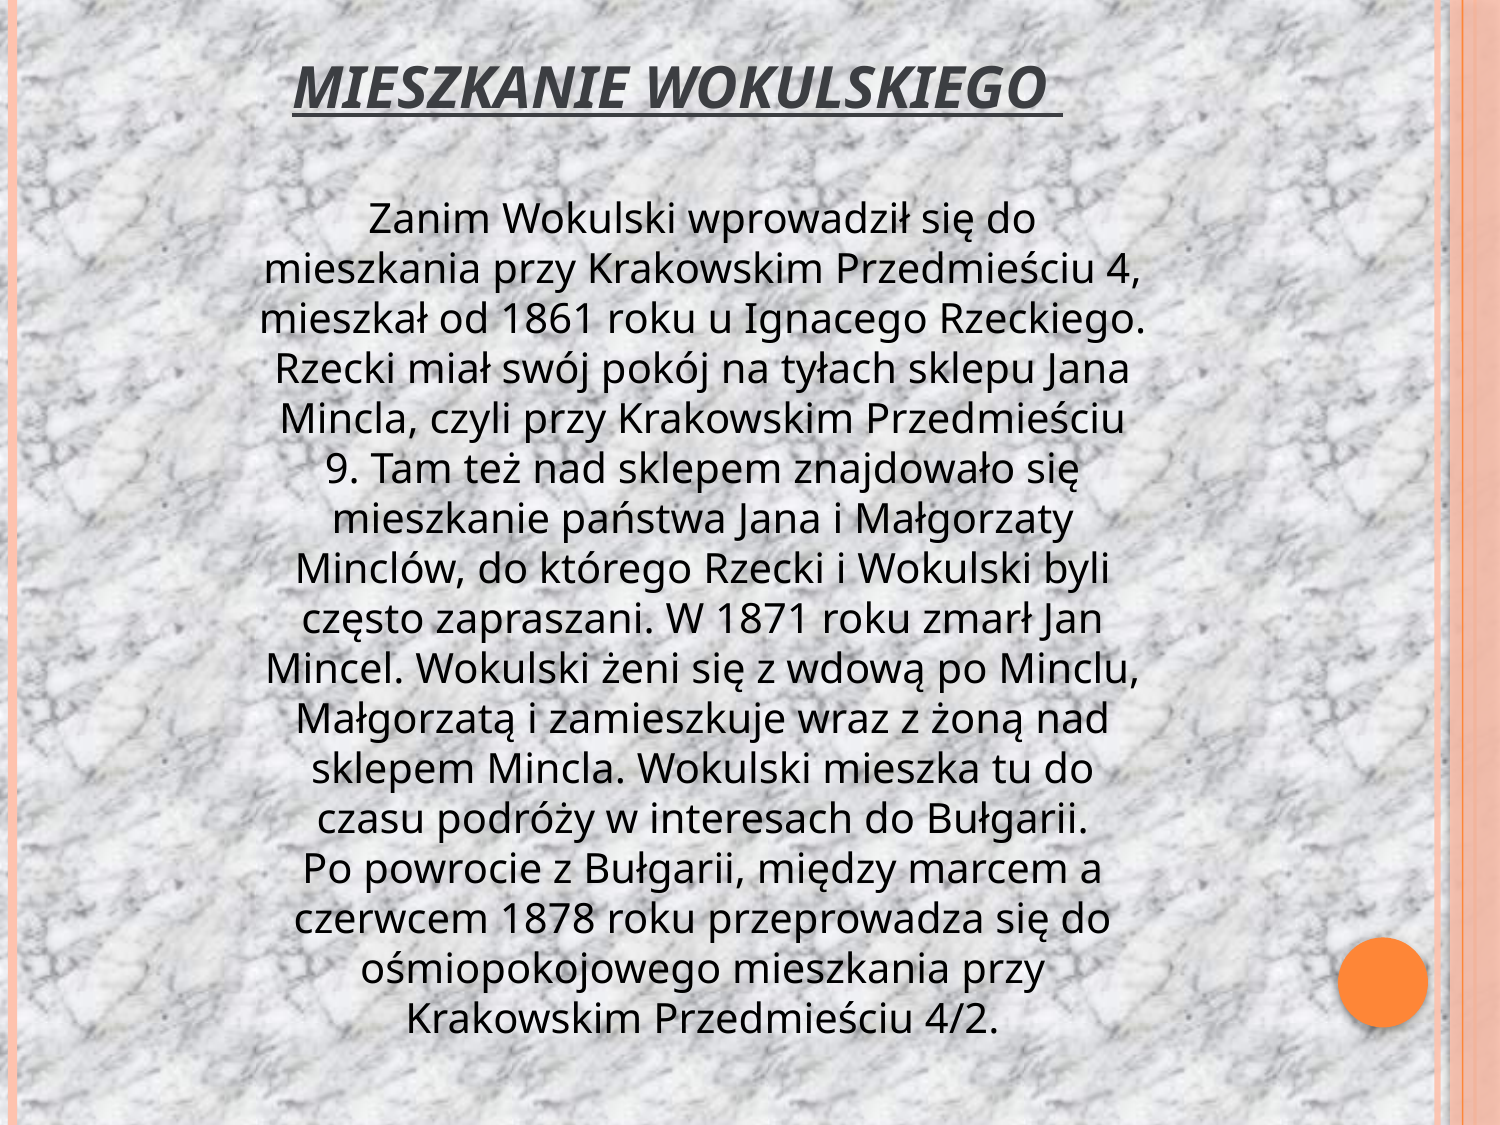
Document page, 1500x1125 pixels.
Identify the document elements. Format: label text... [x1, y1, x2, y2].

text_box MIESZKANIE WOKULSKIEGO [277, 42, 1270, 128]
picture [18, 0, 1434, 1125]
picture [1441, 0, 1449, 1125]
text_box Zanim Wokulski wprowadził się do mieszkania przy Krakowskim Przedmieściu 4, mieszkał od 1861 roku u Ignacego Rzeckiego. Rzecki miał swój pokój na tyłach sklepu Jana Mincla, czyli przy Krakowskim Przedmieściu 9. Tam też nad sklepem znajdowało się mieszkanie państwa Jana i Małgorzaty Minclów, do którego Rzecki i Wokulski byli często zapraszani. W 1871 roku zmarł Jan Mincel. Wokulski żeni się z wdową po Minclu, Małgorzatą i zamieszkuje wraz z żoną nad sklepem Mincla. Wokulski mieszka tu do czasu podróży w interesach do Bułgarii. Po powrocie z Bułgarii, między marcem a czerwcem 1878 roku przeprowadza się do ośmiopokojowego mieszkania przy Krakowskim Przedmieściu 4/2. [242, 184, 1164, 1050]
picture [0, 0, 7, 1125]
